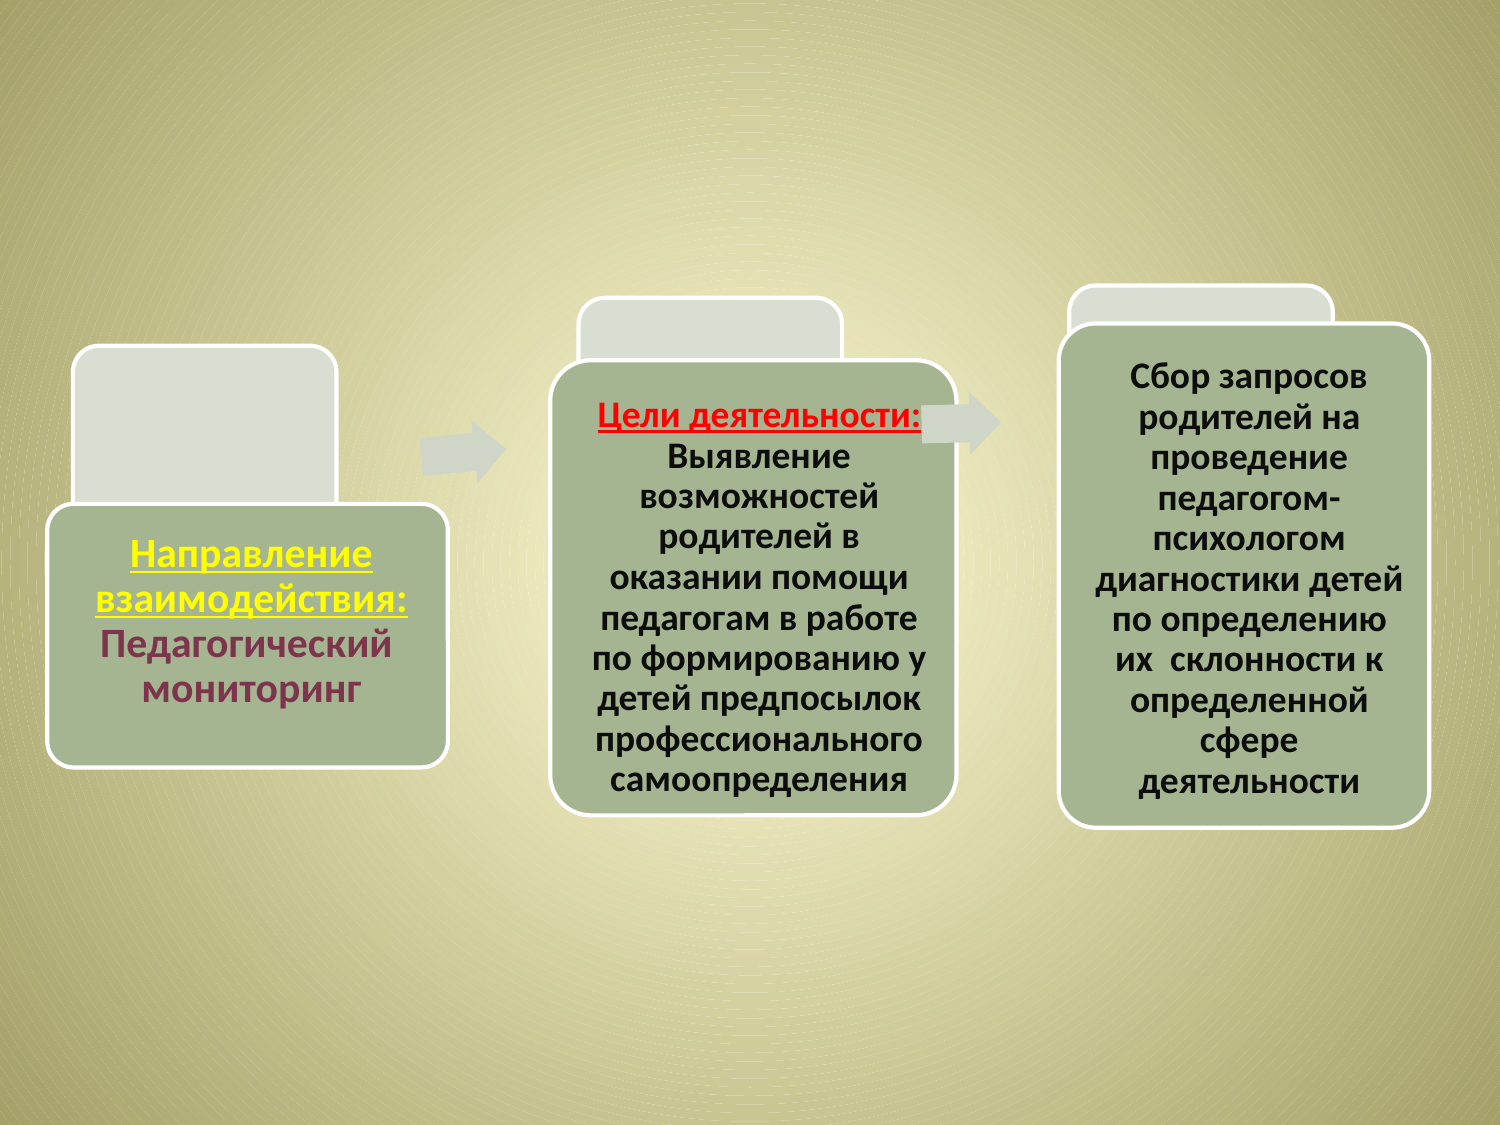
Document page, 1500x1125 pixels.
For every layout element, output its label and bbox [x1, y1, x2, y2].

text_box [46, 34, 1430, 1079]
